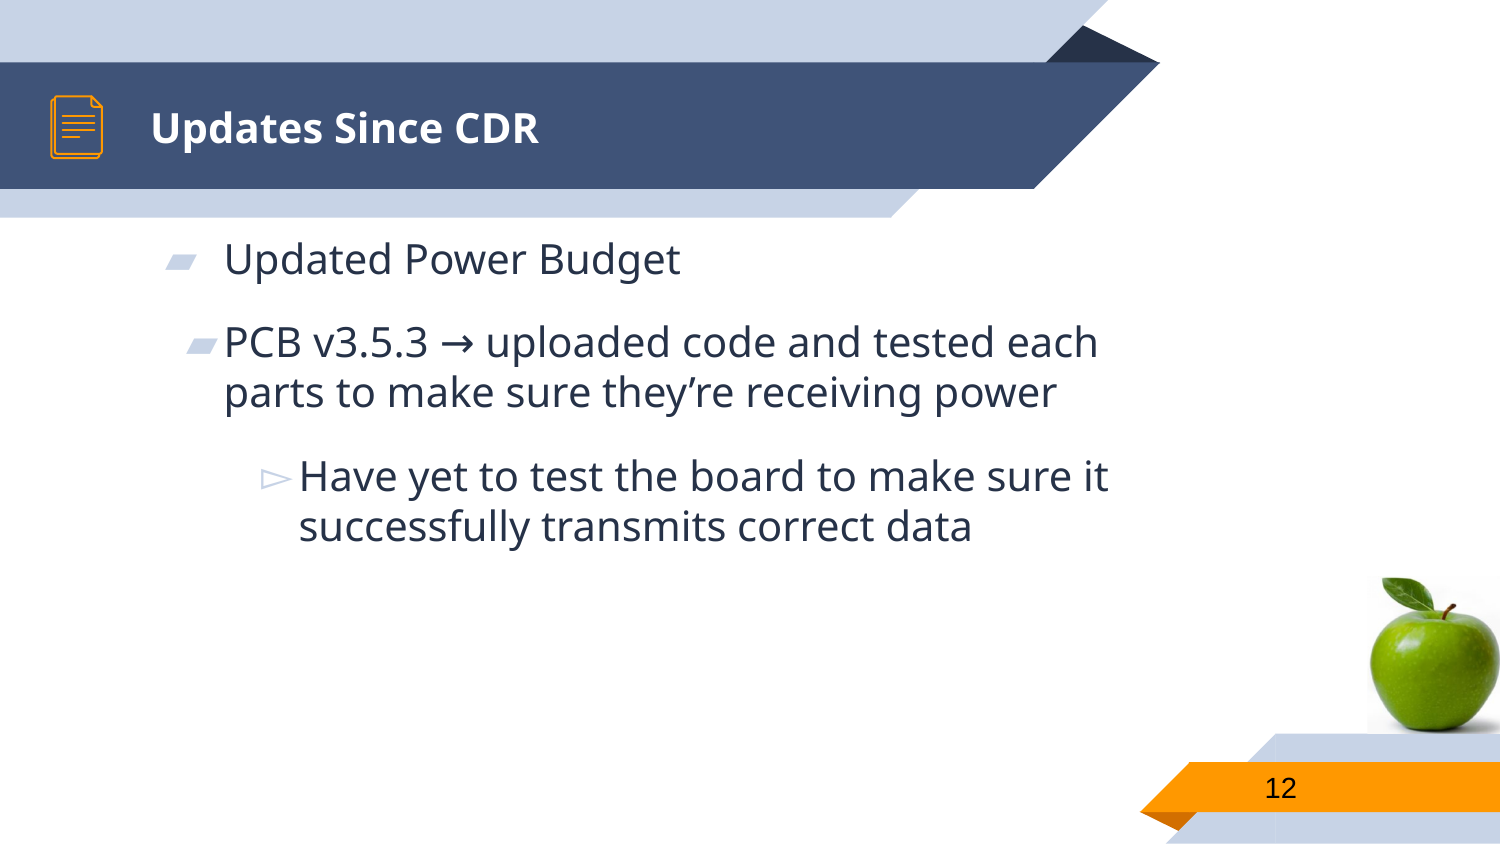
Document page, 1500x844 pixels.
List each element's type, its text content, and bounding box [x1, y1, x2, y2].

picture [1367, 576, 1500, 734]
title Updates Since CDR [135, 64, 998, 190]
slide_number ‹#› [1249, 760, 1494, 813]
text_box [50, 96, 103, 159]
list Updated Power Budget PCB v3.5.3 → uploaded code and tested each parts to make sure they’re receiving power Have yet to test the board to make sure it successfully transmits correct data [133, 217, 1139, 734]
